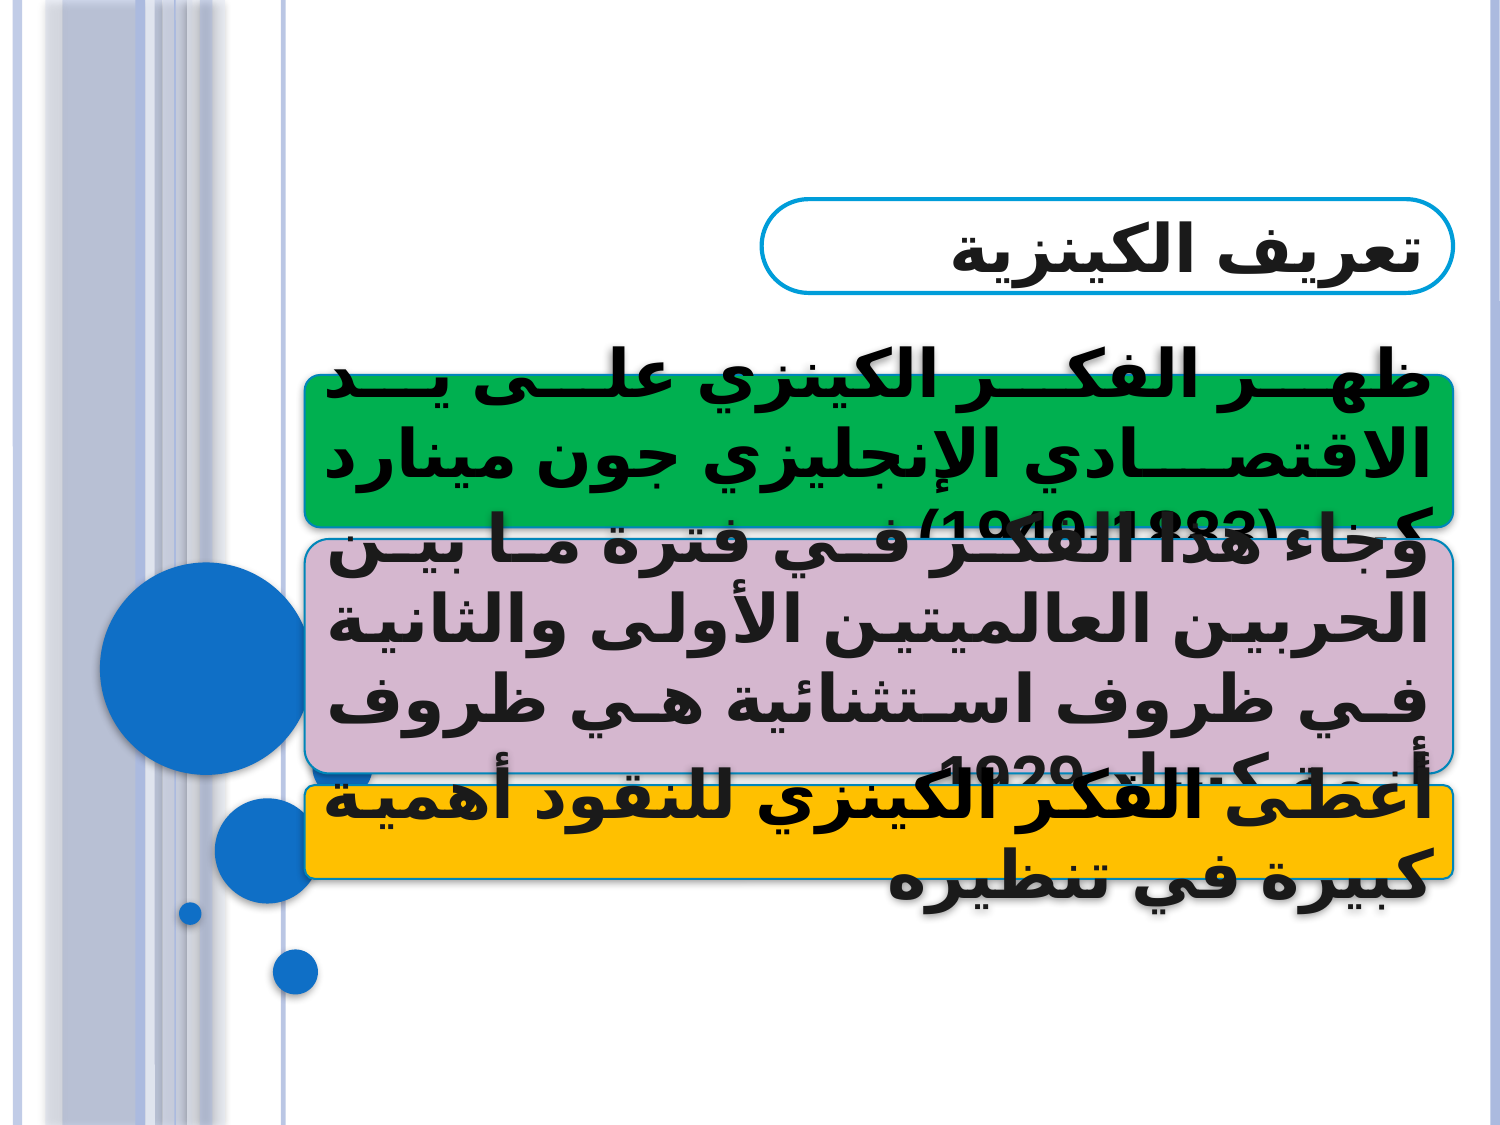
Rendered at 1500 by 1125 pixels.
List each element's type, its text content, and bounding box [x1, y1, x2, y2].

text_box ظهر الفكر الكينزي على يد الاقتصادي الإنجليزي جون مينارد كينز (1883-1949) [303, 373, 1455, 529]
text_box وجاء هذا الفكر في فترة ما بين الحربين العالميتين الأولى والثانية في ظروف استثنائية هي ظروف أزمة كساد 1929 [303, 537, 1455, 775]
text_box تعريف الكينزية [759, 197, 1456, 296]
text_box أعطى الفكر الكينزي للنقود أهمية كبيرة في تنظيره [303, 784, 1455, 880]
